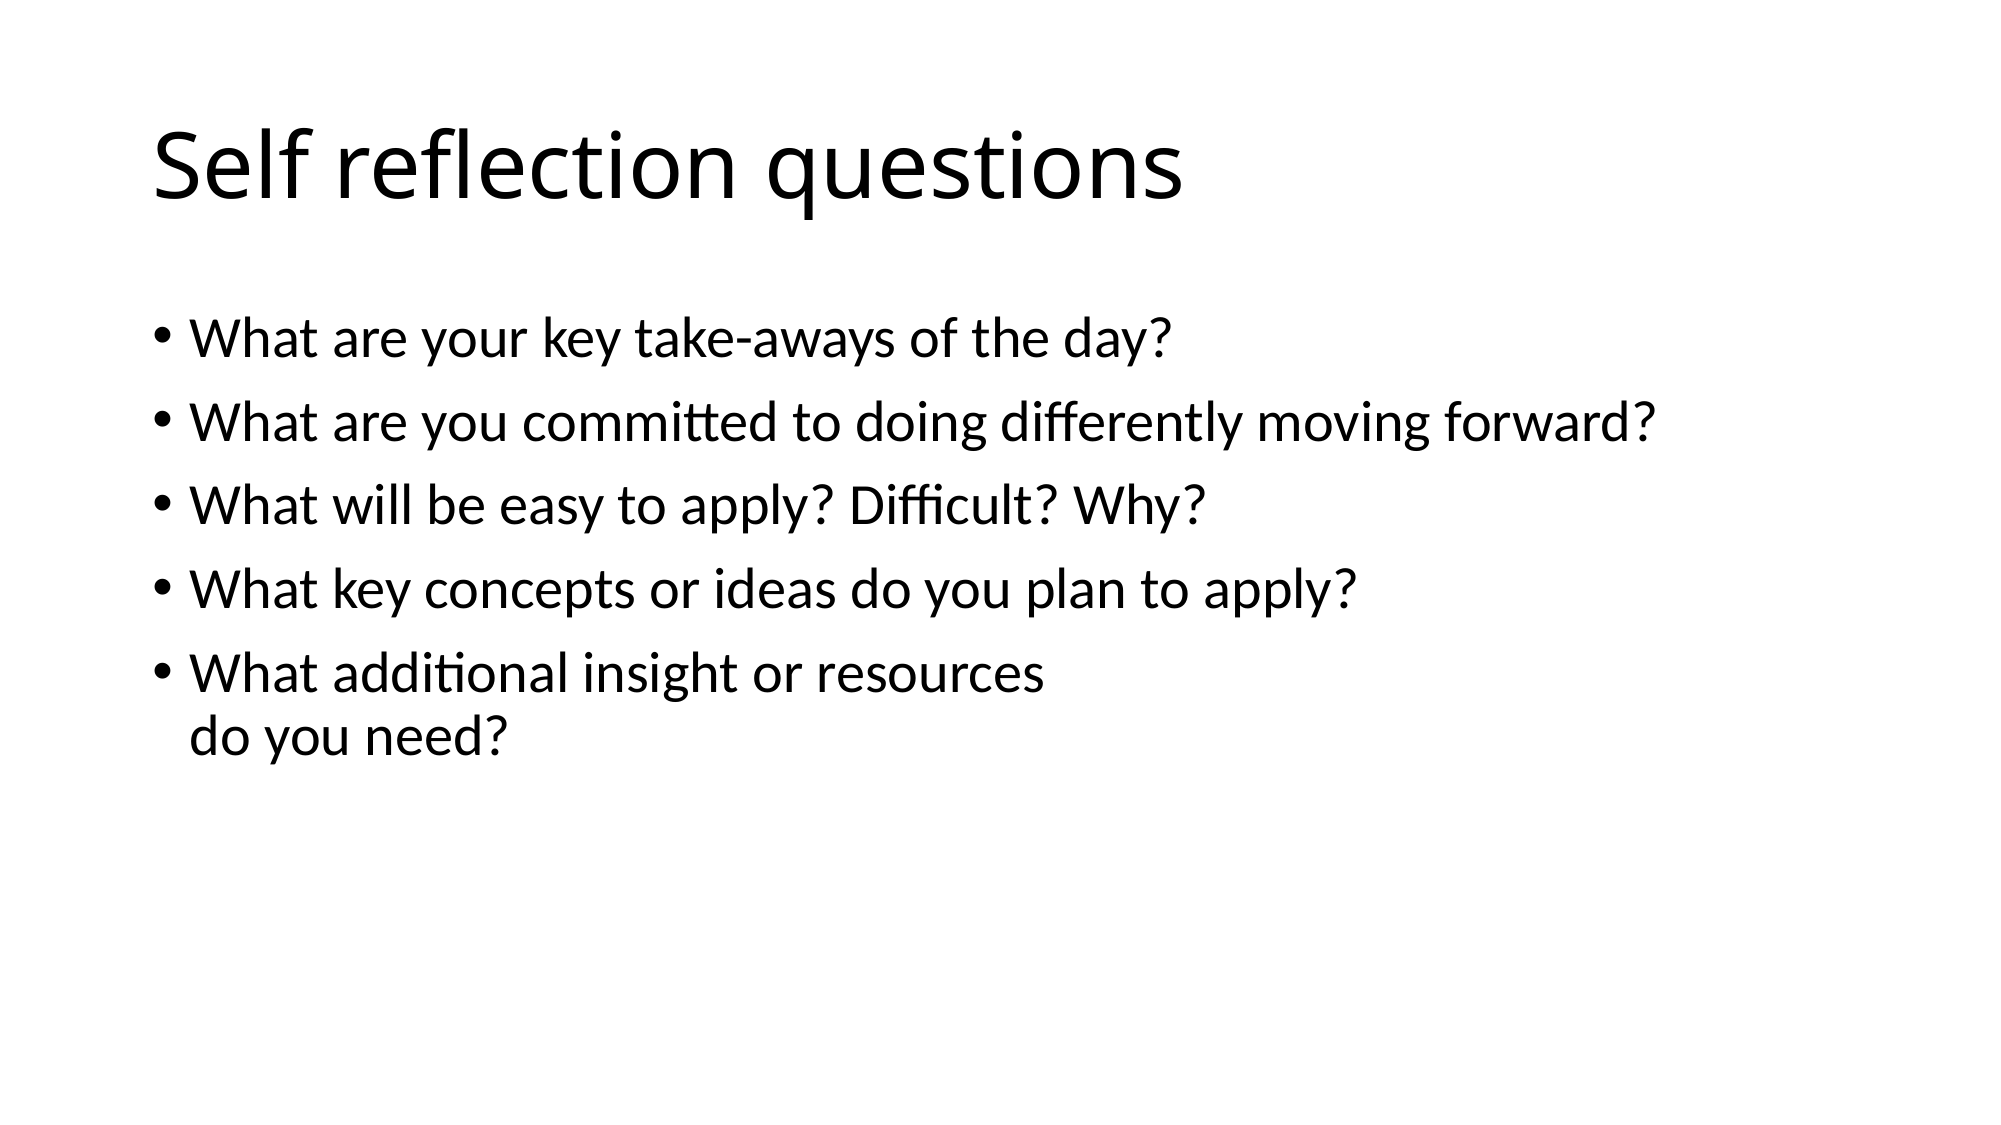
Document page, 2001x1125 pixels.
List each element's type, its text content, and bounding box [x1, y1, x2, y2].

list What are your key take-aways of the day? What are you committed to doing differently moving forward? What will be easy to apply? Difficult? Why? What key concepts or ideas do you plan to apply? What additional insight or resources do you need? [137, 299, 1863, 1014]
title Self reflection questions [137, 59, 1863, 278]
